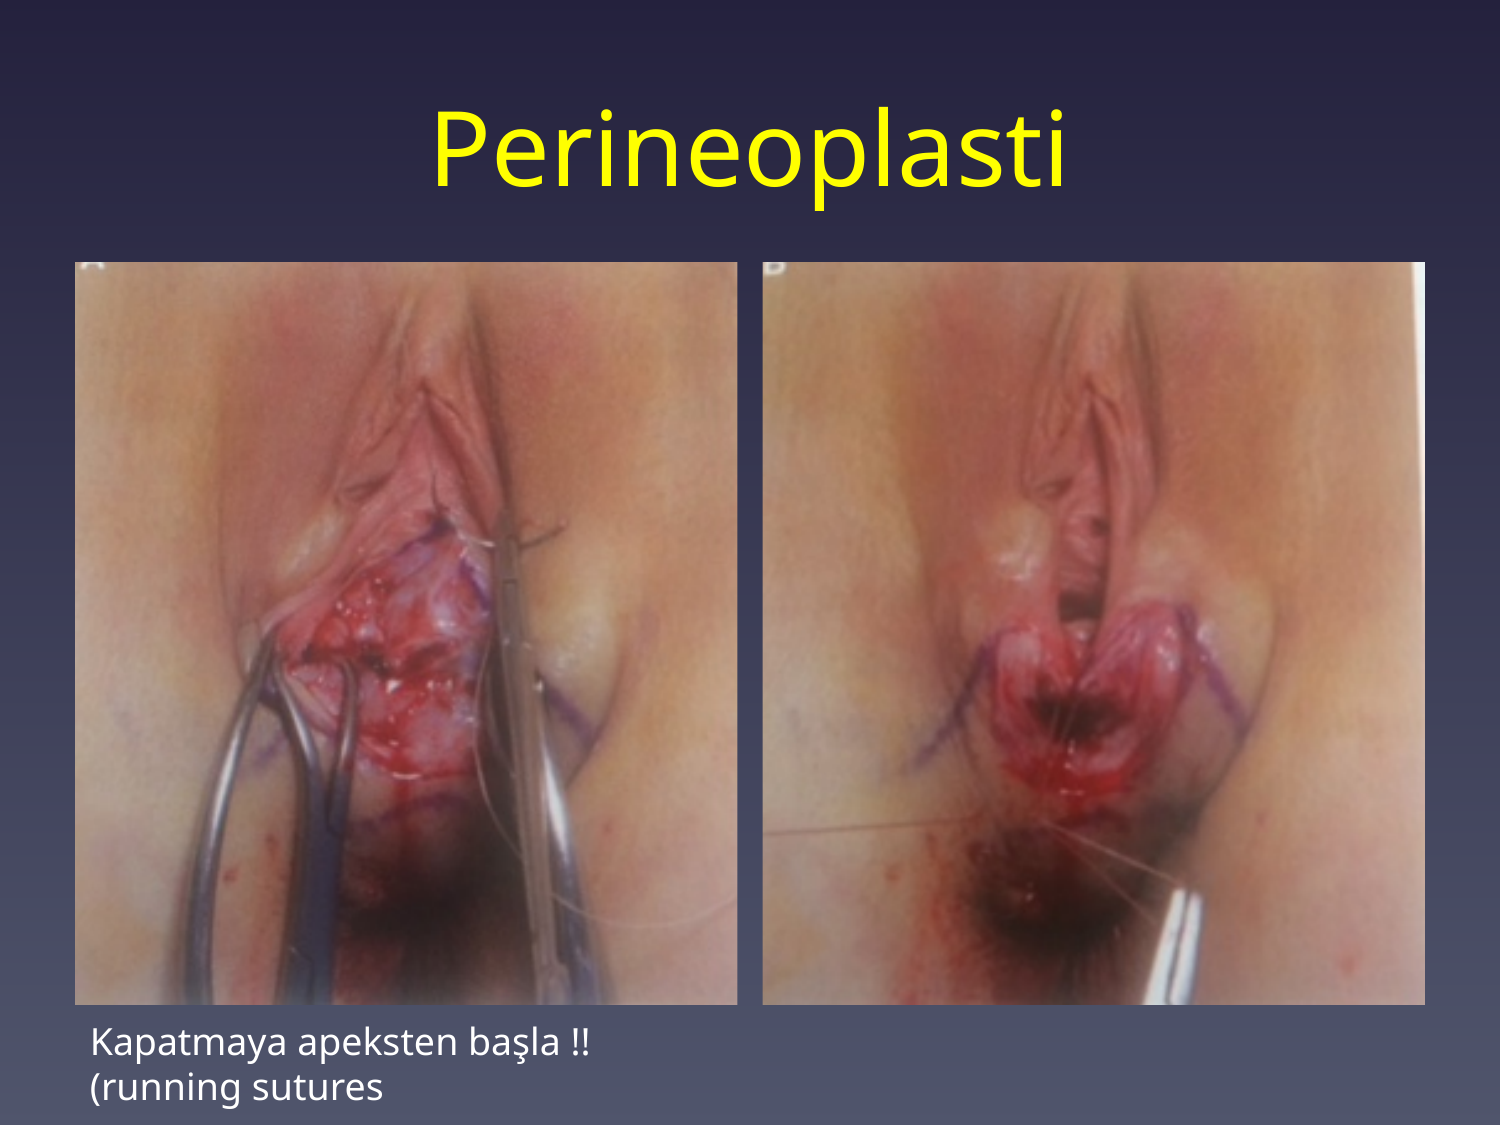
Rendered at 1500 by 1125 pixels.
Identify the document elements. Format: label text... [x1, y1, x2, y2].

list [74, 262, 738, 1006]
title Perineoplasti [75, 75, 1425, 263]
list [762, 262, 1426, 1006]
text_box Kapatmaya apeksten başla !! (running sutures [74, 1012, 738, 1116]
